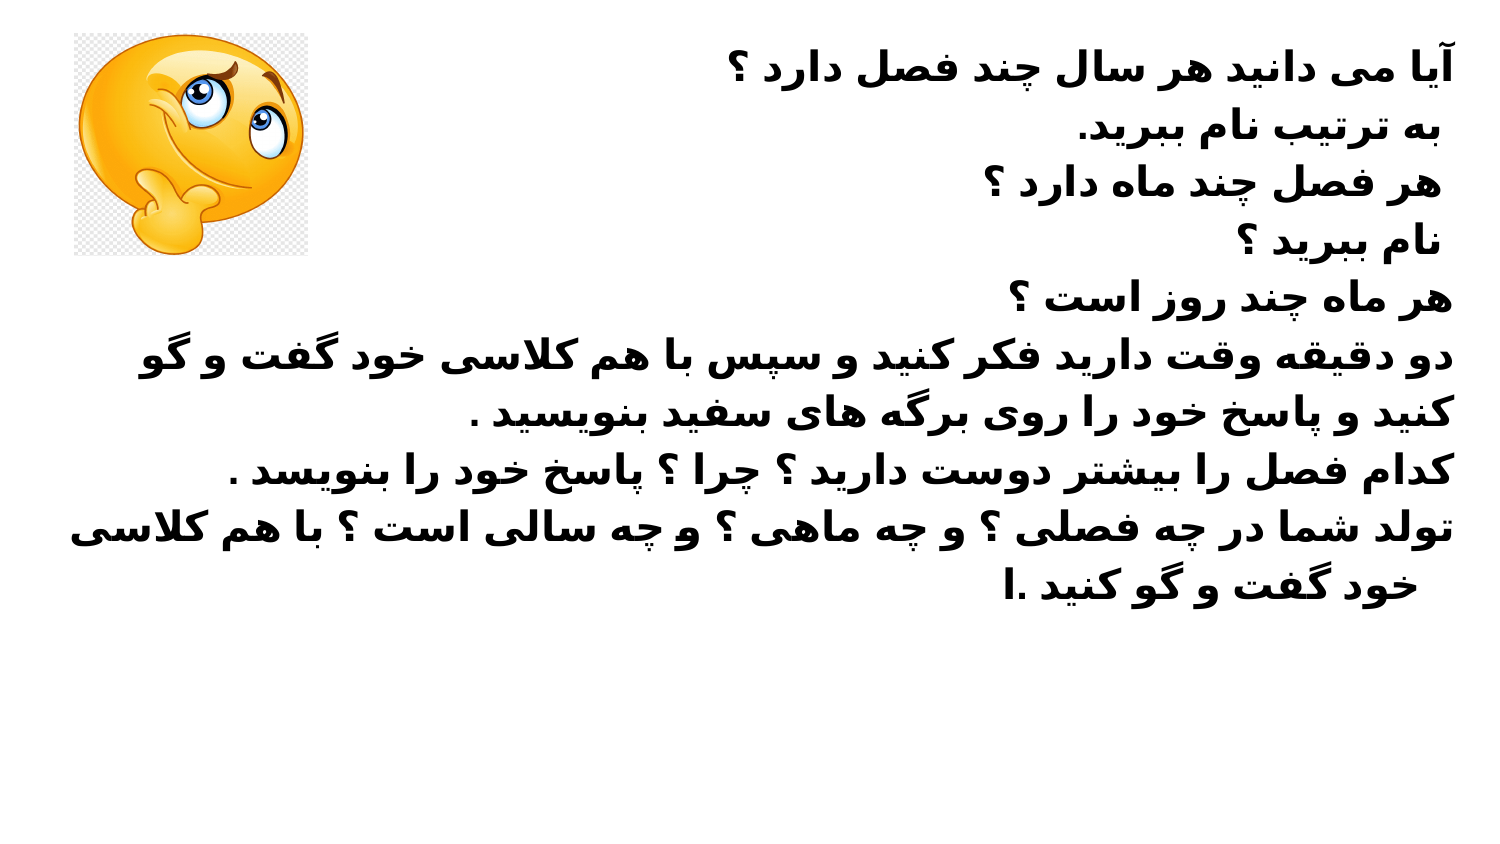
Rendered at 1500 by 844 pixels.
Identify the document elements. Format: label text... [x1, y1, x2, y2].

picture [73, 32, 309, 256]
text_box آیا می دانید هر سال چند فصل دارد ؟ به ترتیب نام ببرید.ا هر فصل چند ماه دارد ؟ نام ببرید ؟ هر ماه چند روز است ؟ دو دقیقه وقت دارید فکر کنید و سپس با هم کلاسی خود گفت و گو کنید و پاسخ خود را روی برگه های سفید بنویسید .ا کدام فصل را بیشتر دوست دارید ؟ چرا ؟ پاسخ خود را بنویسد .اا تولد شما در چه فصلی ؟ و چه ماهی ؟ و چه سالی است ؟ با هم کلاسی خود گفت و گو کنید .ا [45, 17, 1471, 623]
